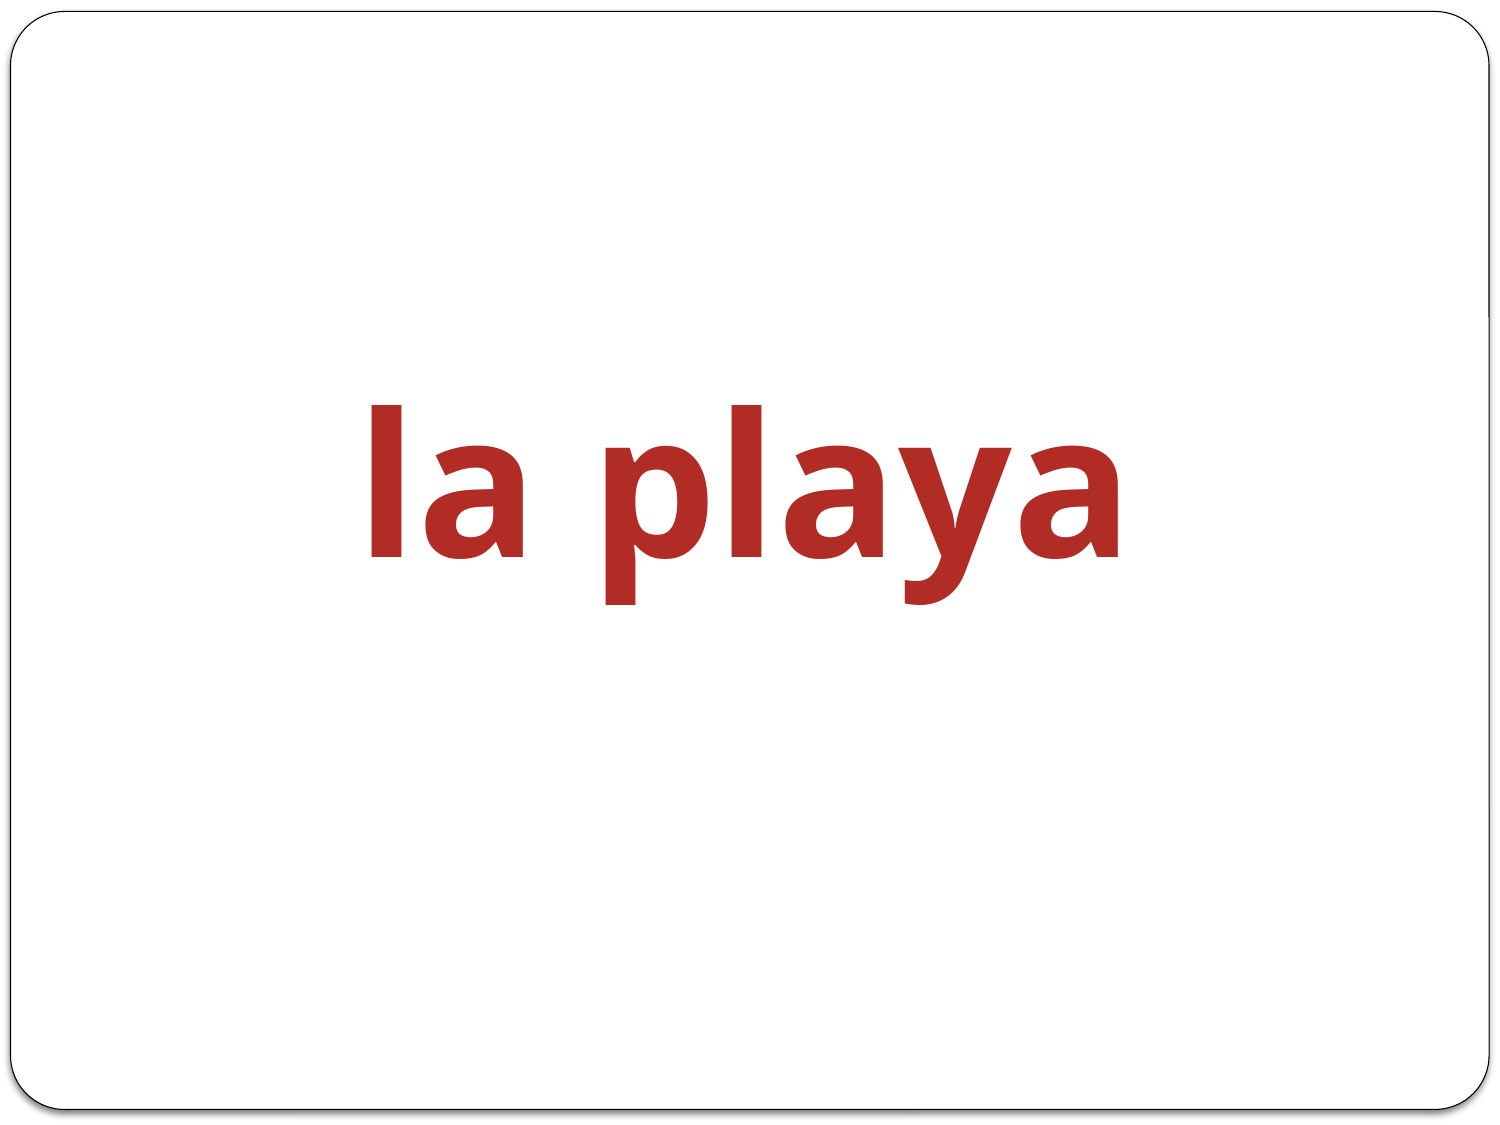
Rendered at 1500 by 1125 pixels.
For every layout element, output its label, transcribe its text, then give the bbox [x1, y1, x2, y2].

text_box la playa [341, 349, 1149, 605]
